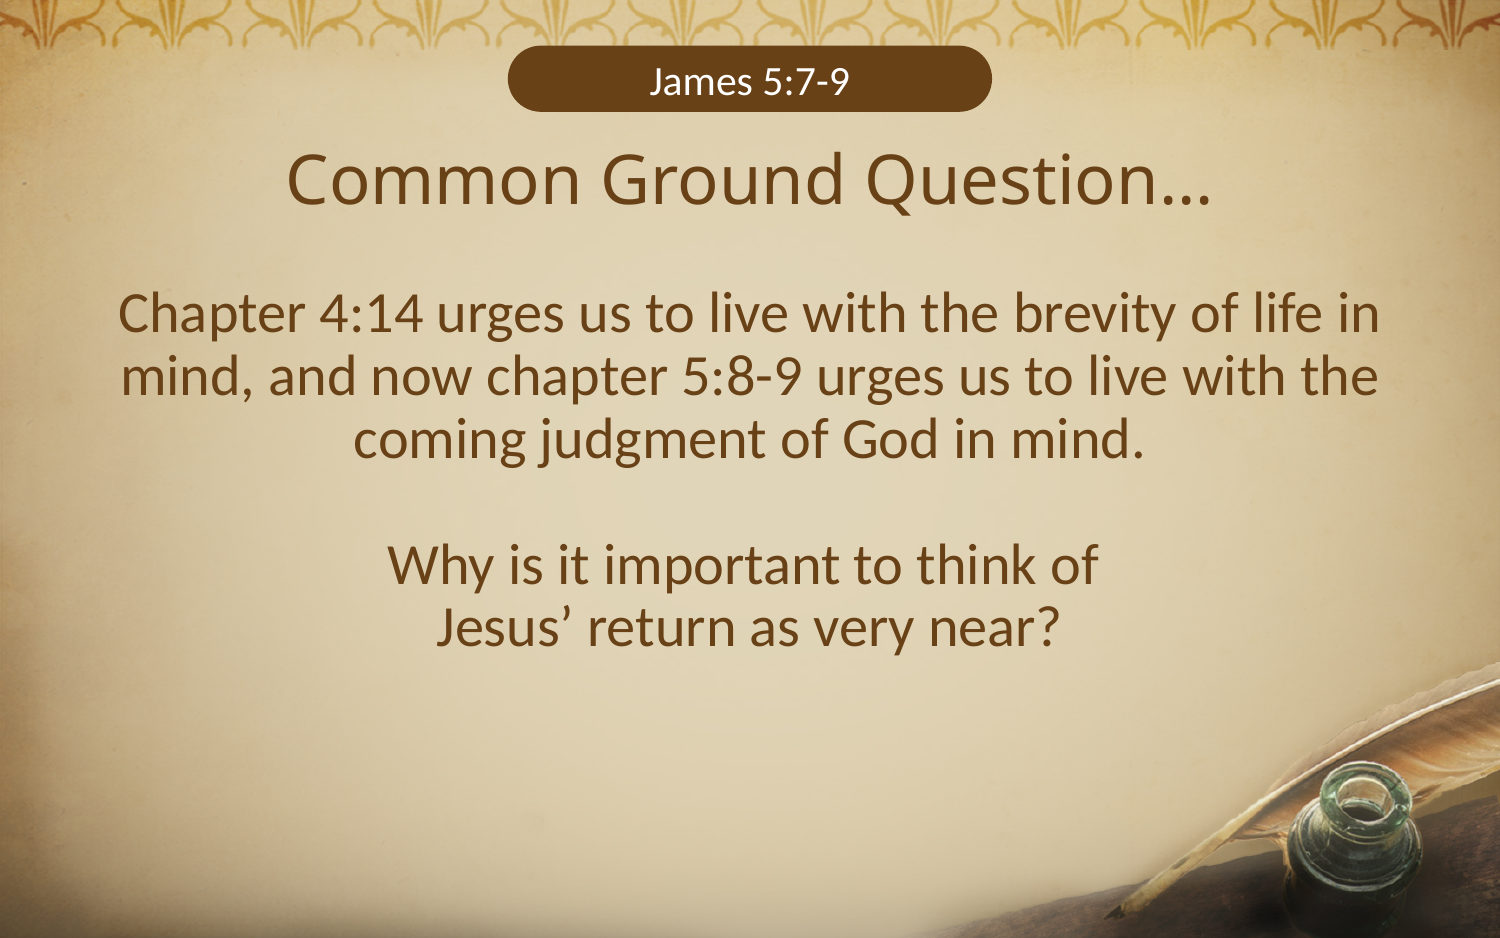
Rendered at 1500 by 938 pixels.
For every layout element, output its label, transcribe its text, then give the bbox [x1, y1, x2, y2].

picture [0, 0, 1500, 938]
title Common Ground Question… Chapter 4:14 urges us to live with the brevity of life in mind, and now chapter 5:8-9 urges us to live with the coming judgment of God in mind. Why is it important to think of Jesus’ return as very near? [65, 0, 1435, 805]
text_box James 5:7-9 [506, 44, 994, 113]
